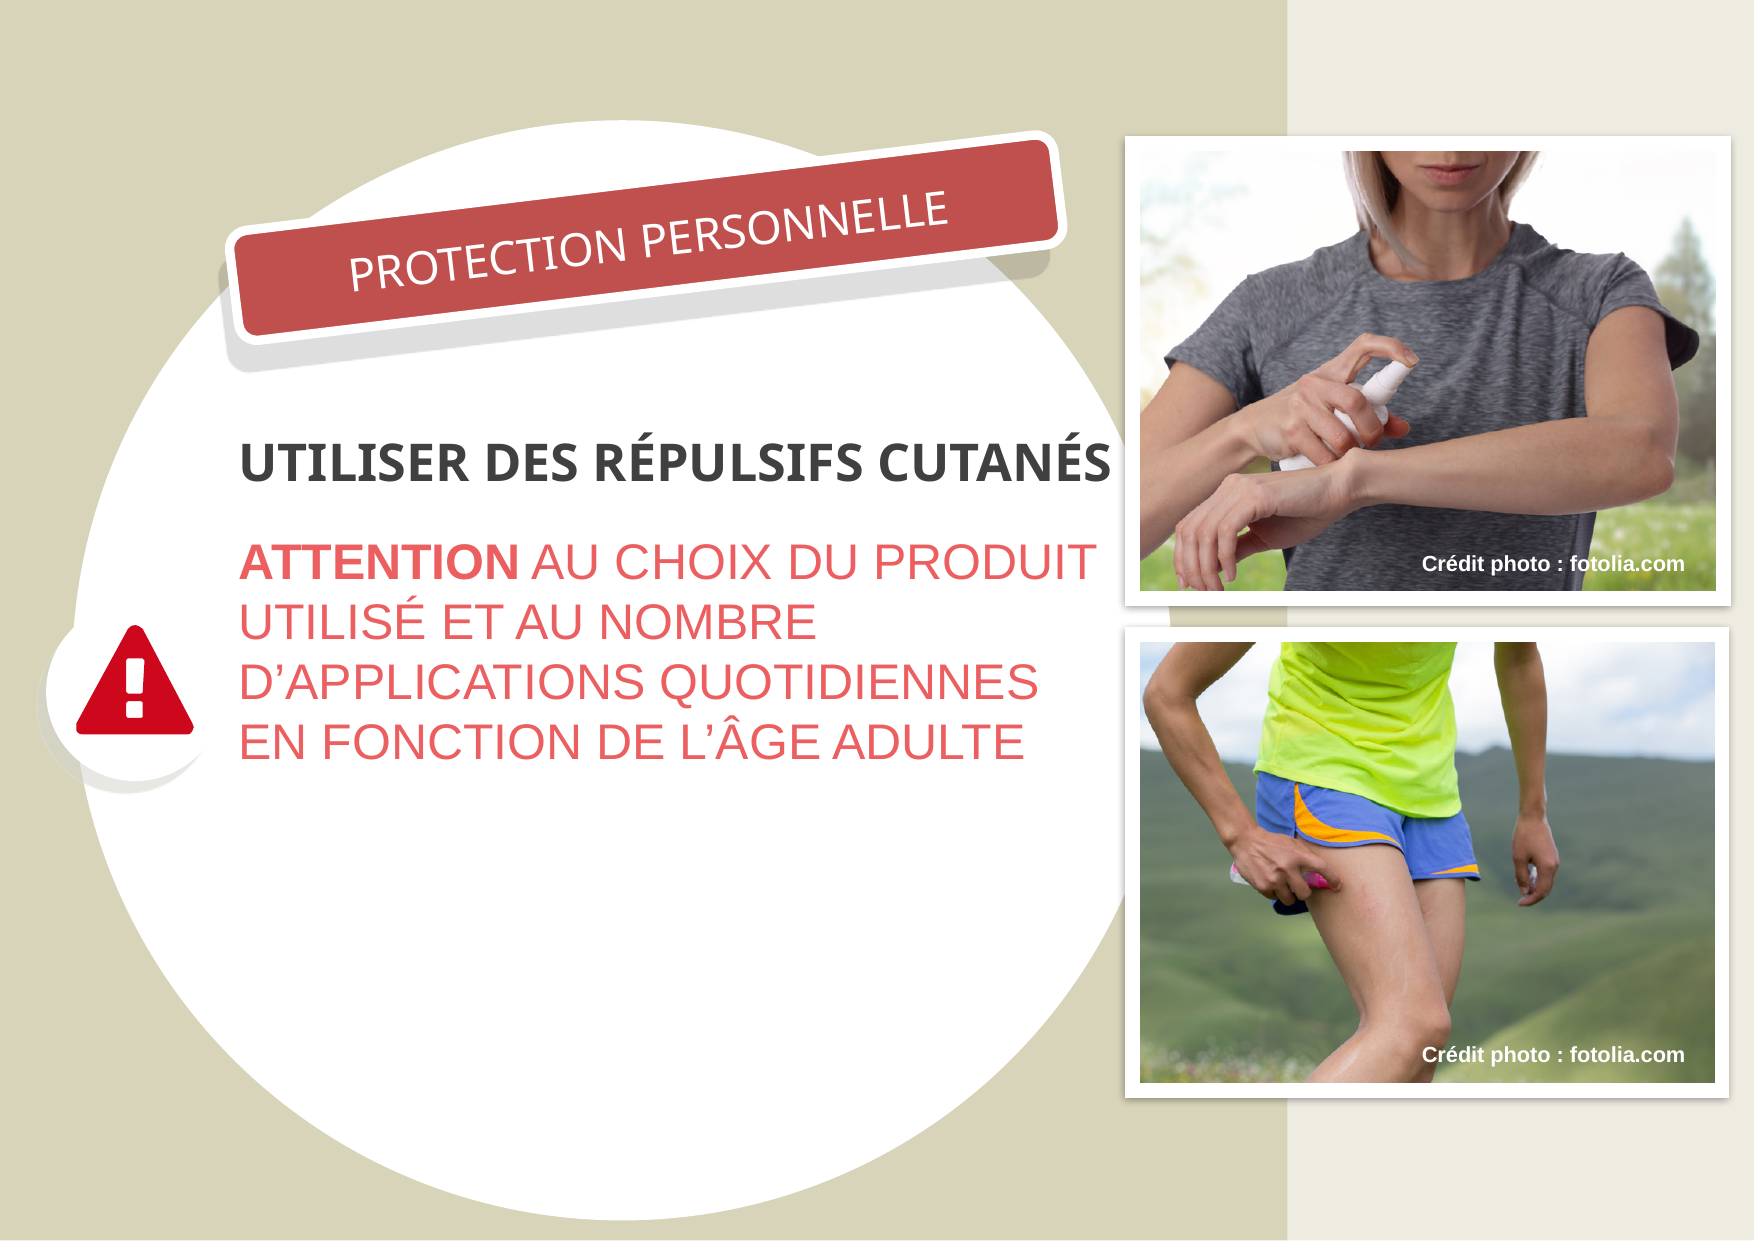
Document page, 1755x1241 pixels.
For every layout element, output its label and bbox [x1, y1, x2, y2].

text_box [183, 132, 1115, 343]
text_box [1139, 150, 1717, 1084]
text_box [47, 604, 223, 780]
text_box [0, 0, 1755, 1241]
